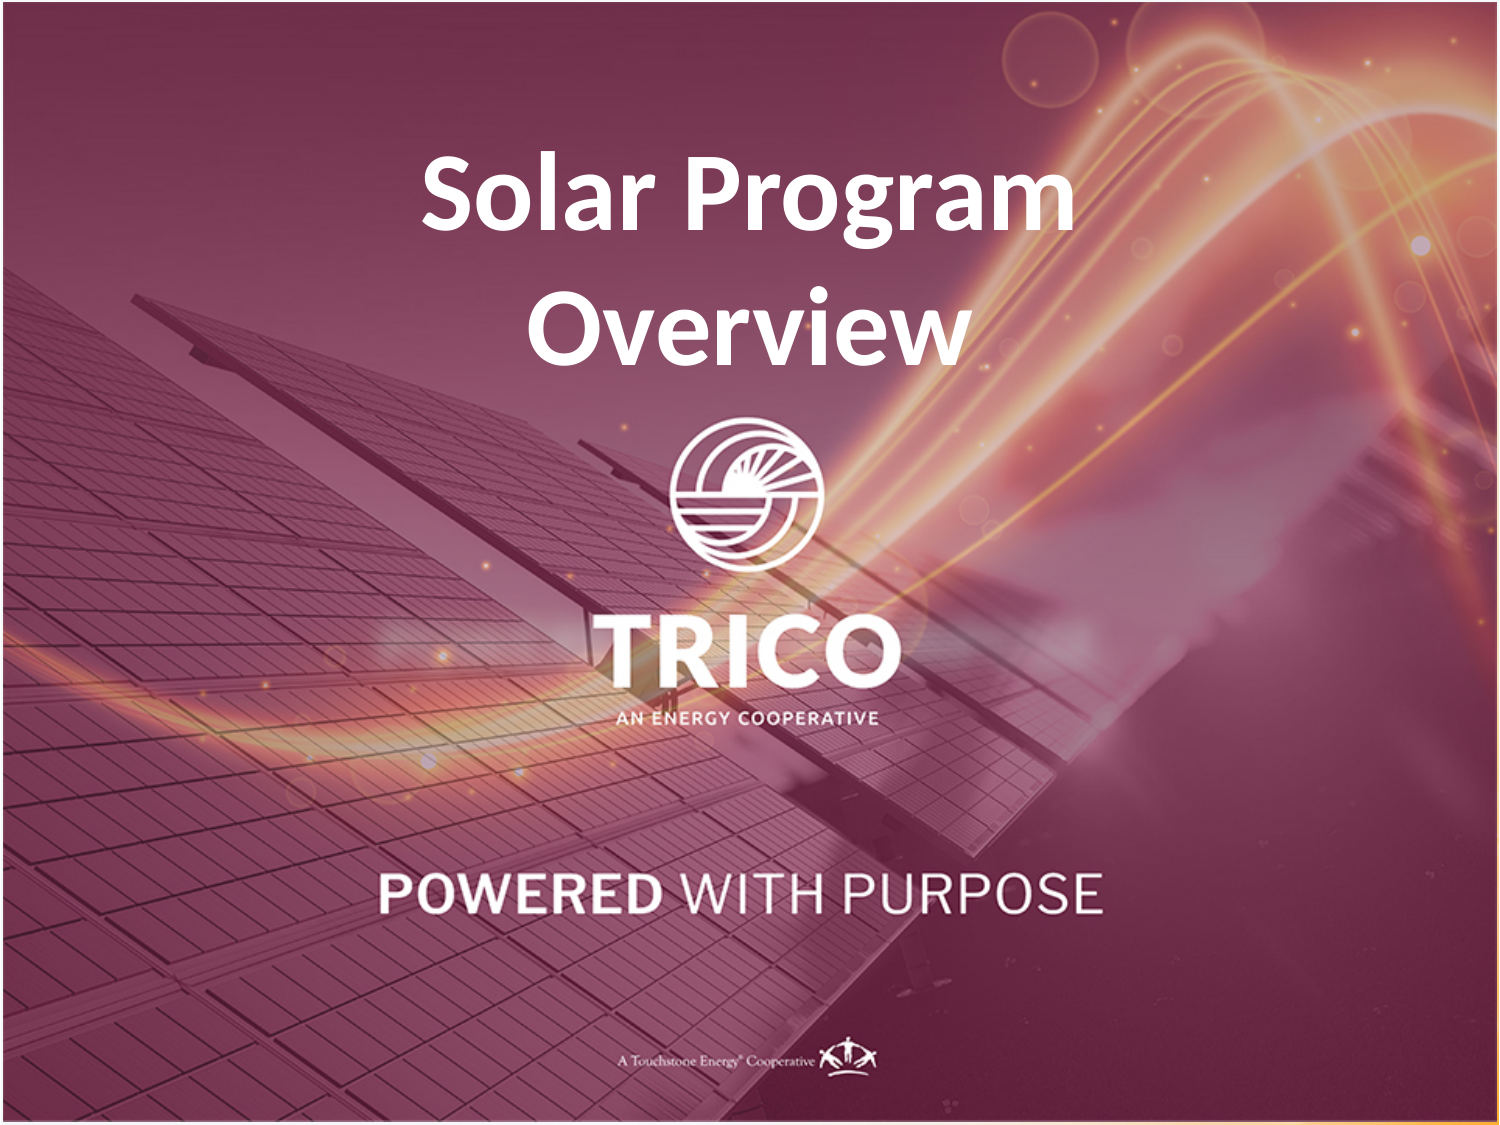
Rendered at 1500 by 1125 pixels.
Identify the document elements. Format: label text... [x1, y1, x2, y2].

subtitle Solar Program Overview [225, 110, 1275, 285]
picture [1, 0, 1499, 1125]
